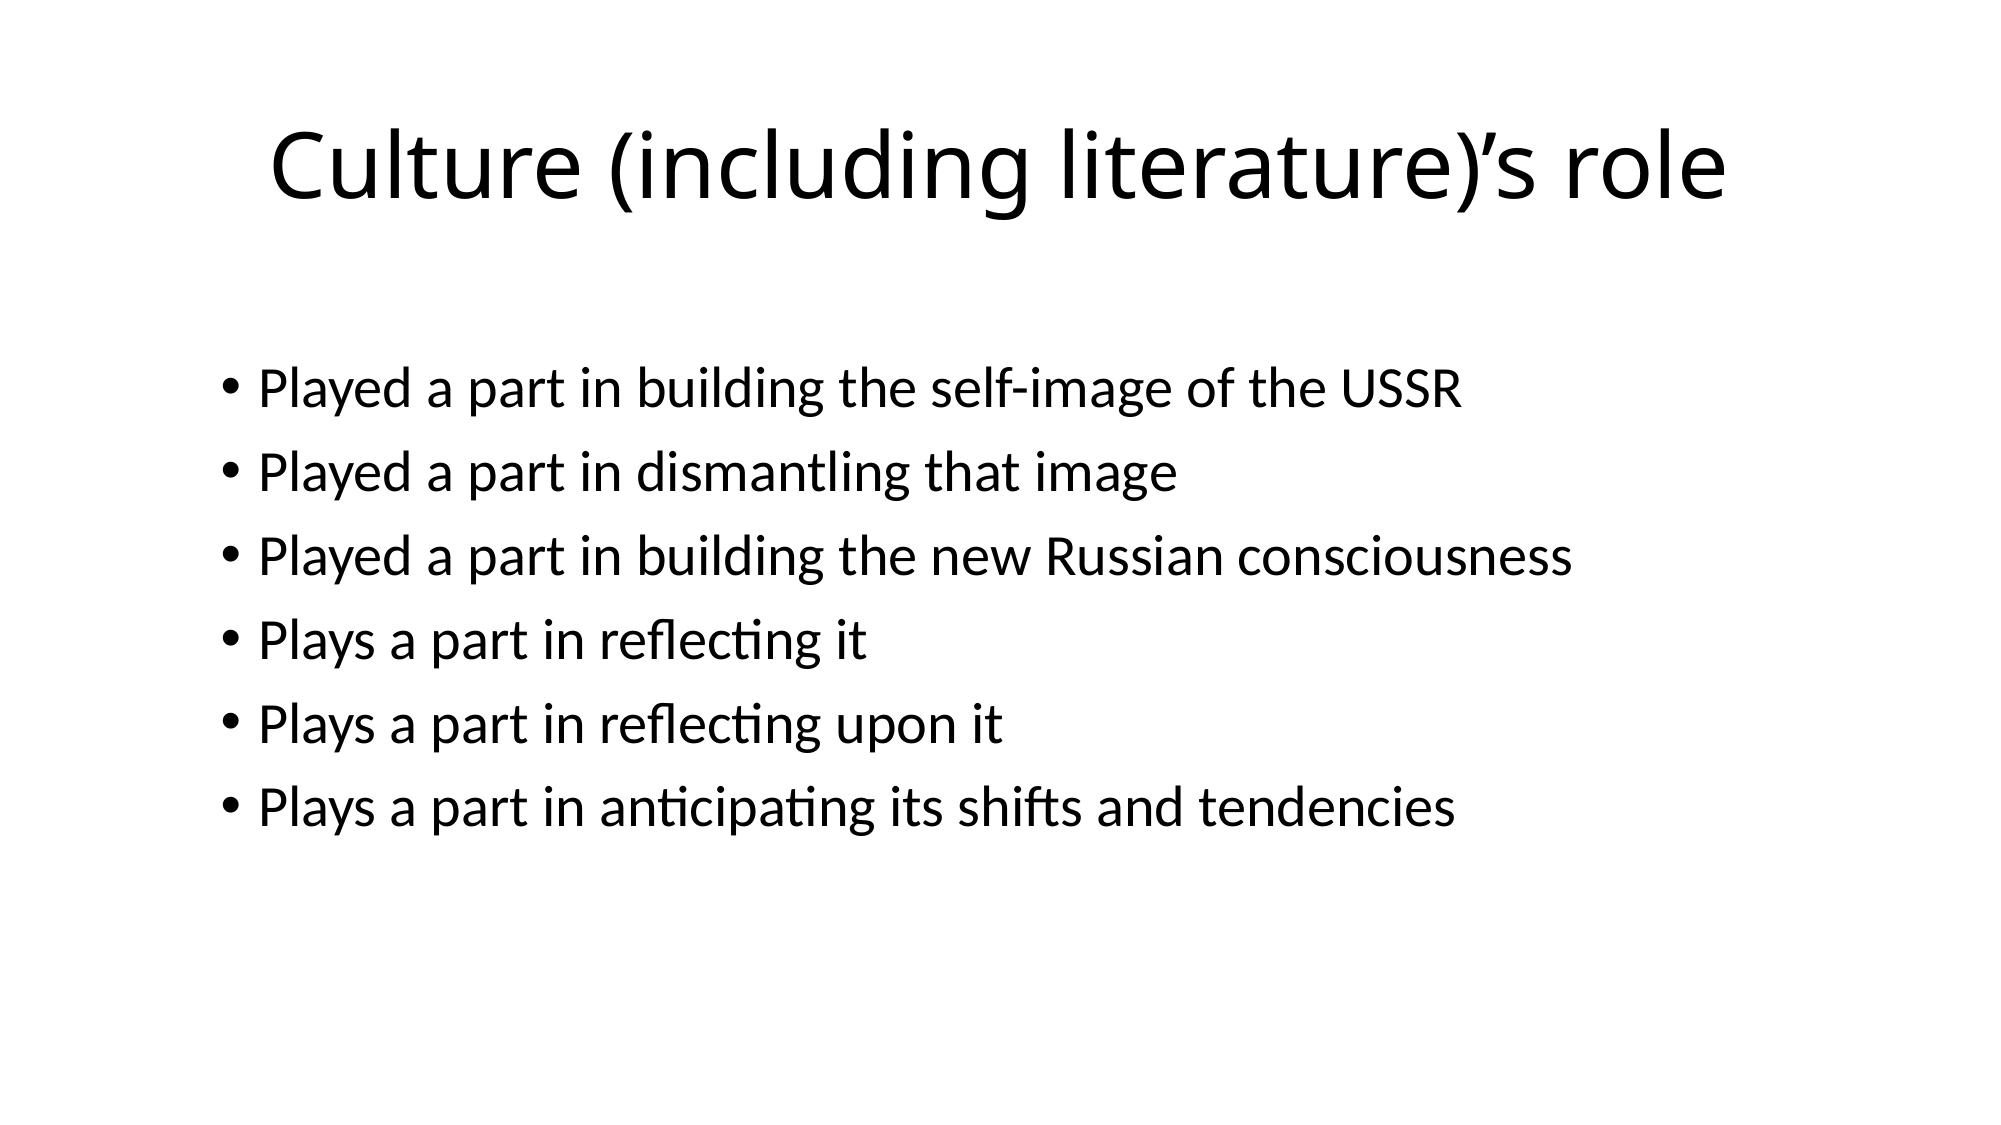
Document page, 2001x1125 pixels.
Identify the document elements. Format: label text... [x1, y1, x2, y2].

list Played a part in building the self-image of the USSR Played a part in dismantling that image Played a part in building the new Russian consciousness Plays a part in reflecting it Plays a part in reflecting upon it Plays a part in anticipating its shifts and tendencies [205, 350, 1863, 1014]
title Culture (including literature)’s role [137, 59, 1863, 278]
